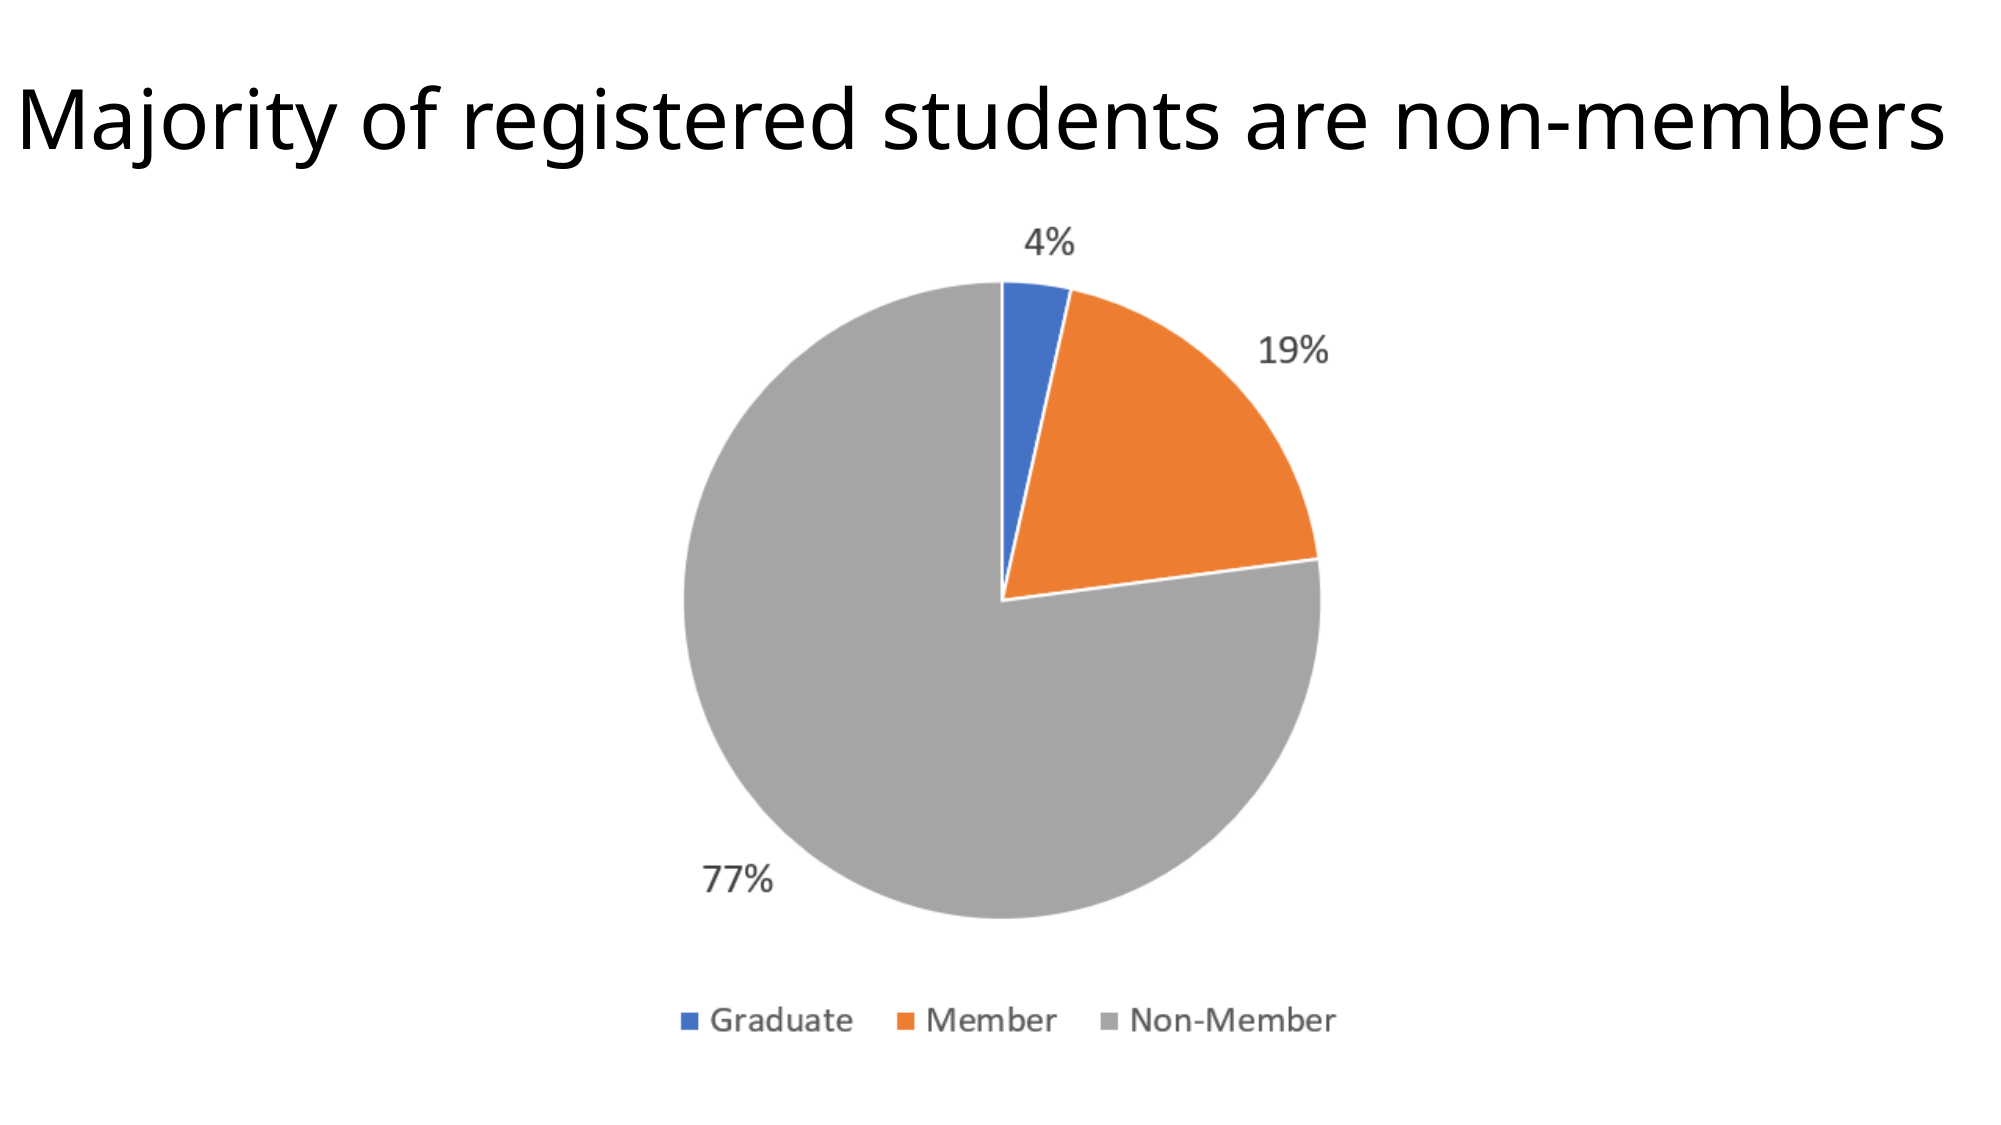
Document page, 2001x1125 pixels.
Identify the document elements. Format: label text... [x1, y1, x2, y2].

title Majority of registered students are non-members [0, 13, 1986, 231]
picture [567, 199, 1433, 1074]
